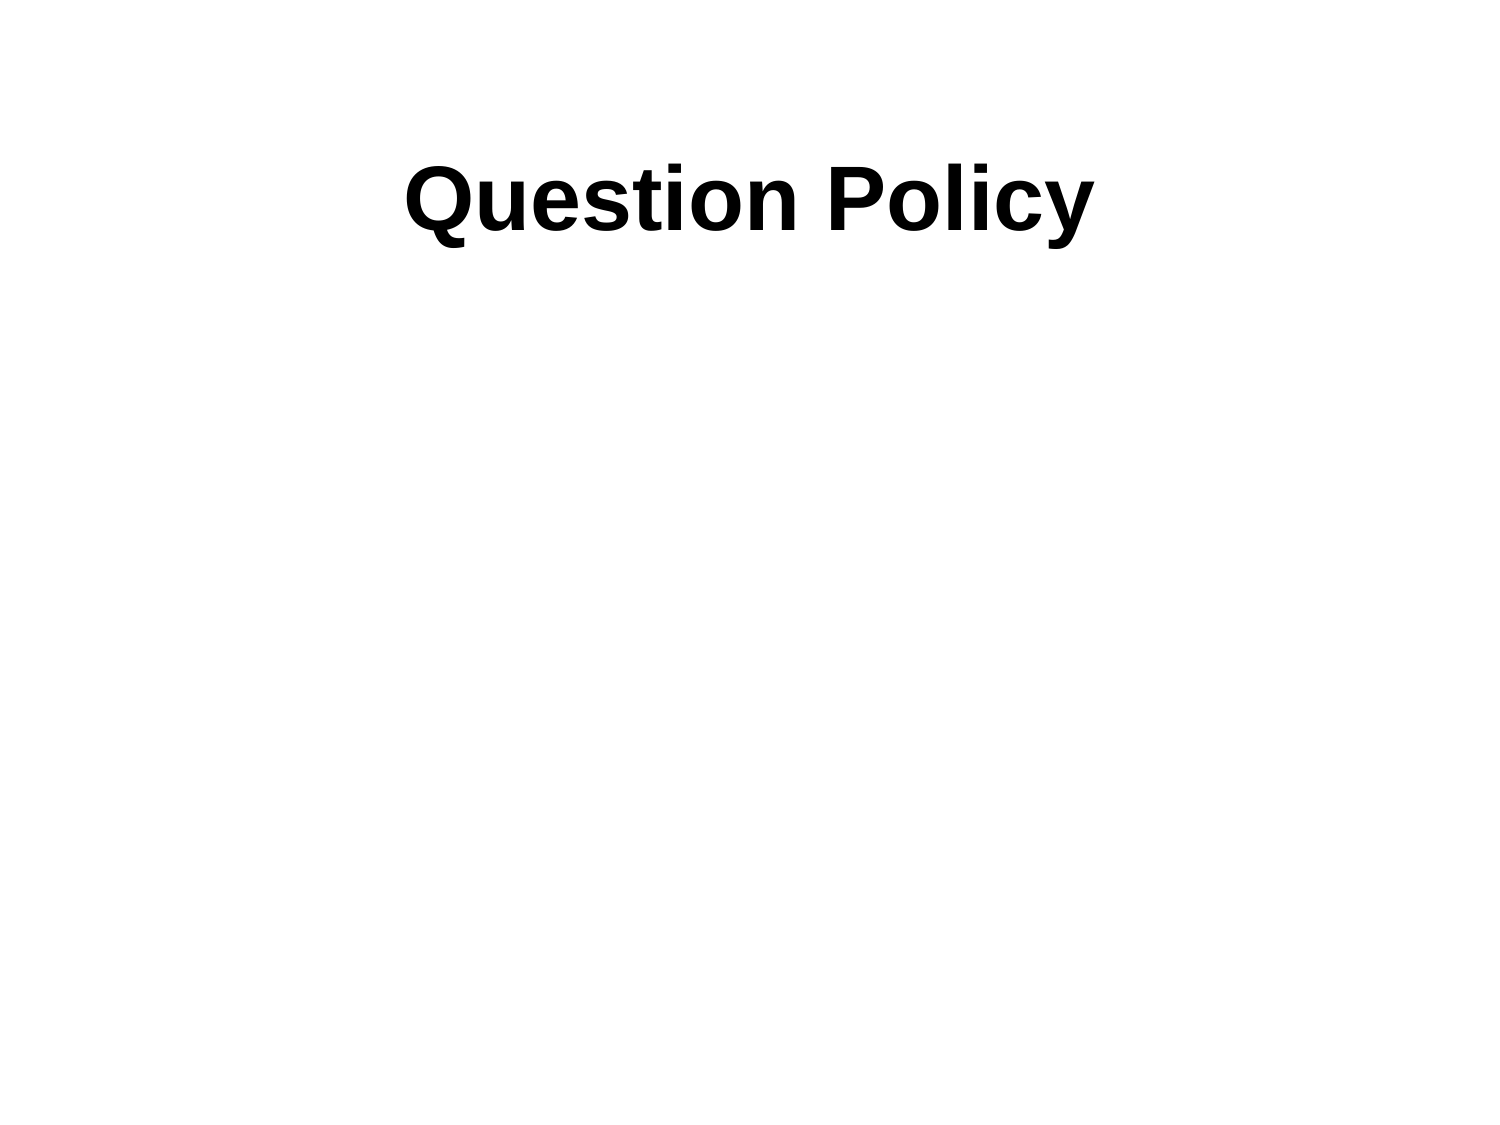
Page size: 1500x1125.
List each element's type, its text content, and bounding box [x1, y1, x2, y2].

title Question Policy [112, 99, 1388, 288]
